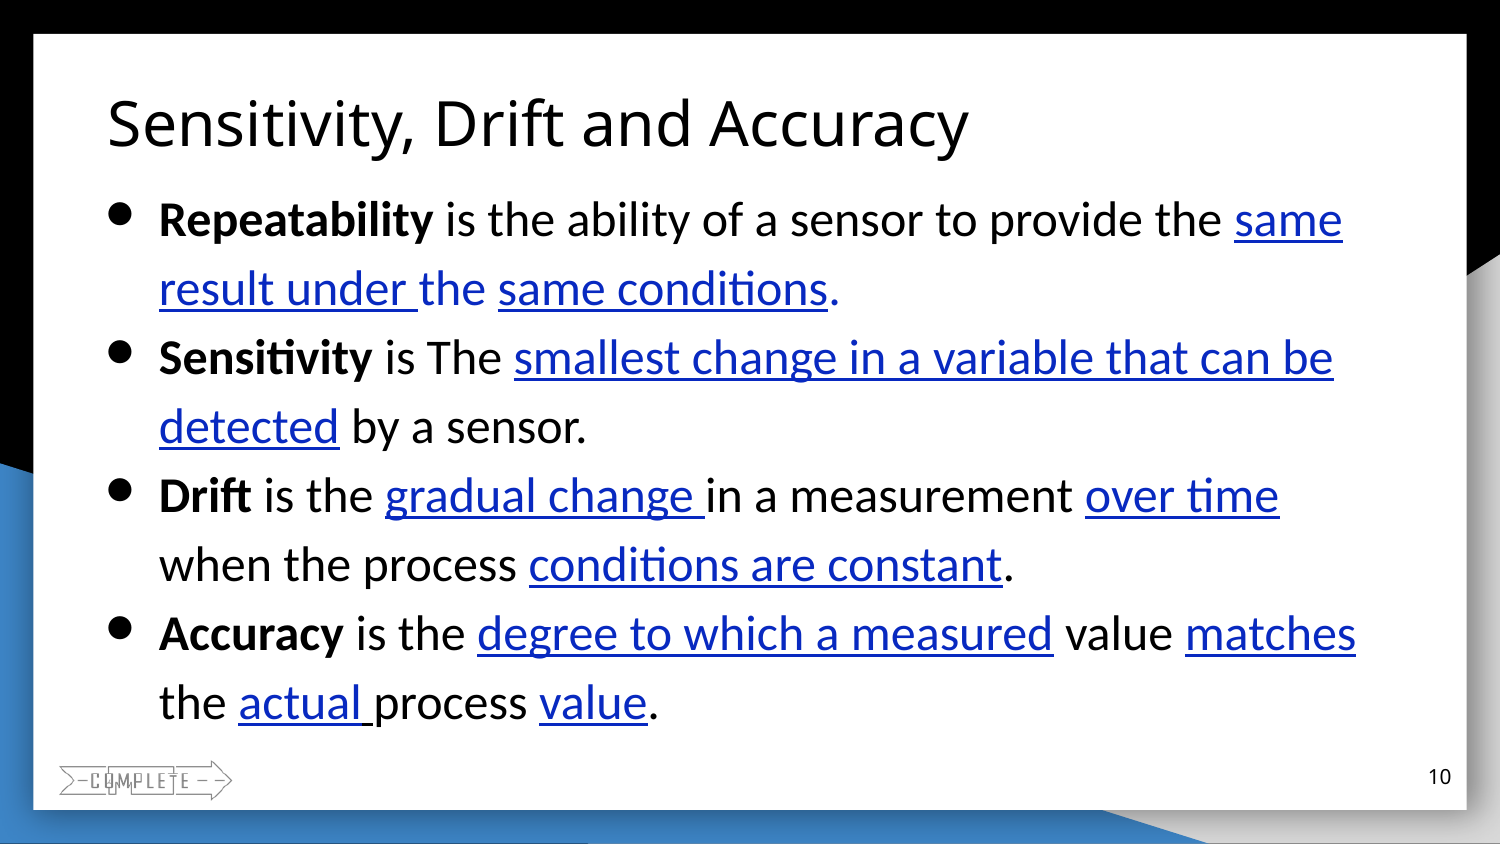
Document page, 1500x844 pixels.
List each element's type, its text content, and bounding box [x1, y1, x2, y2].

title Sensitivity, Drift and Accuracy [92, 68, 1404, 162]
list Repeatability is the ability of a sensor to provide the same result under the same conditions. Sensitivity is The smallest change in a variable that can be detected by a sensor. Drift is the gradual change in a measurement over time when the process conditions are constant. Accuracy is the degree to which a measured value matches the actual process value. [69, 162, 1408, 751]
slide_number 10 [1376, 745, 1467, 810]
picture [50, 750, 234, 811]
